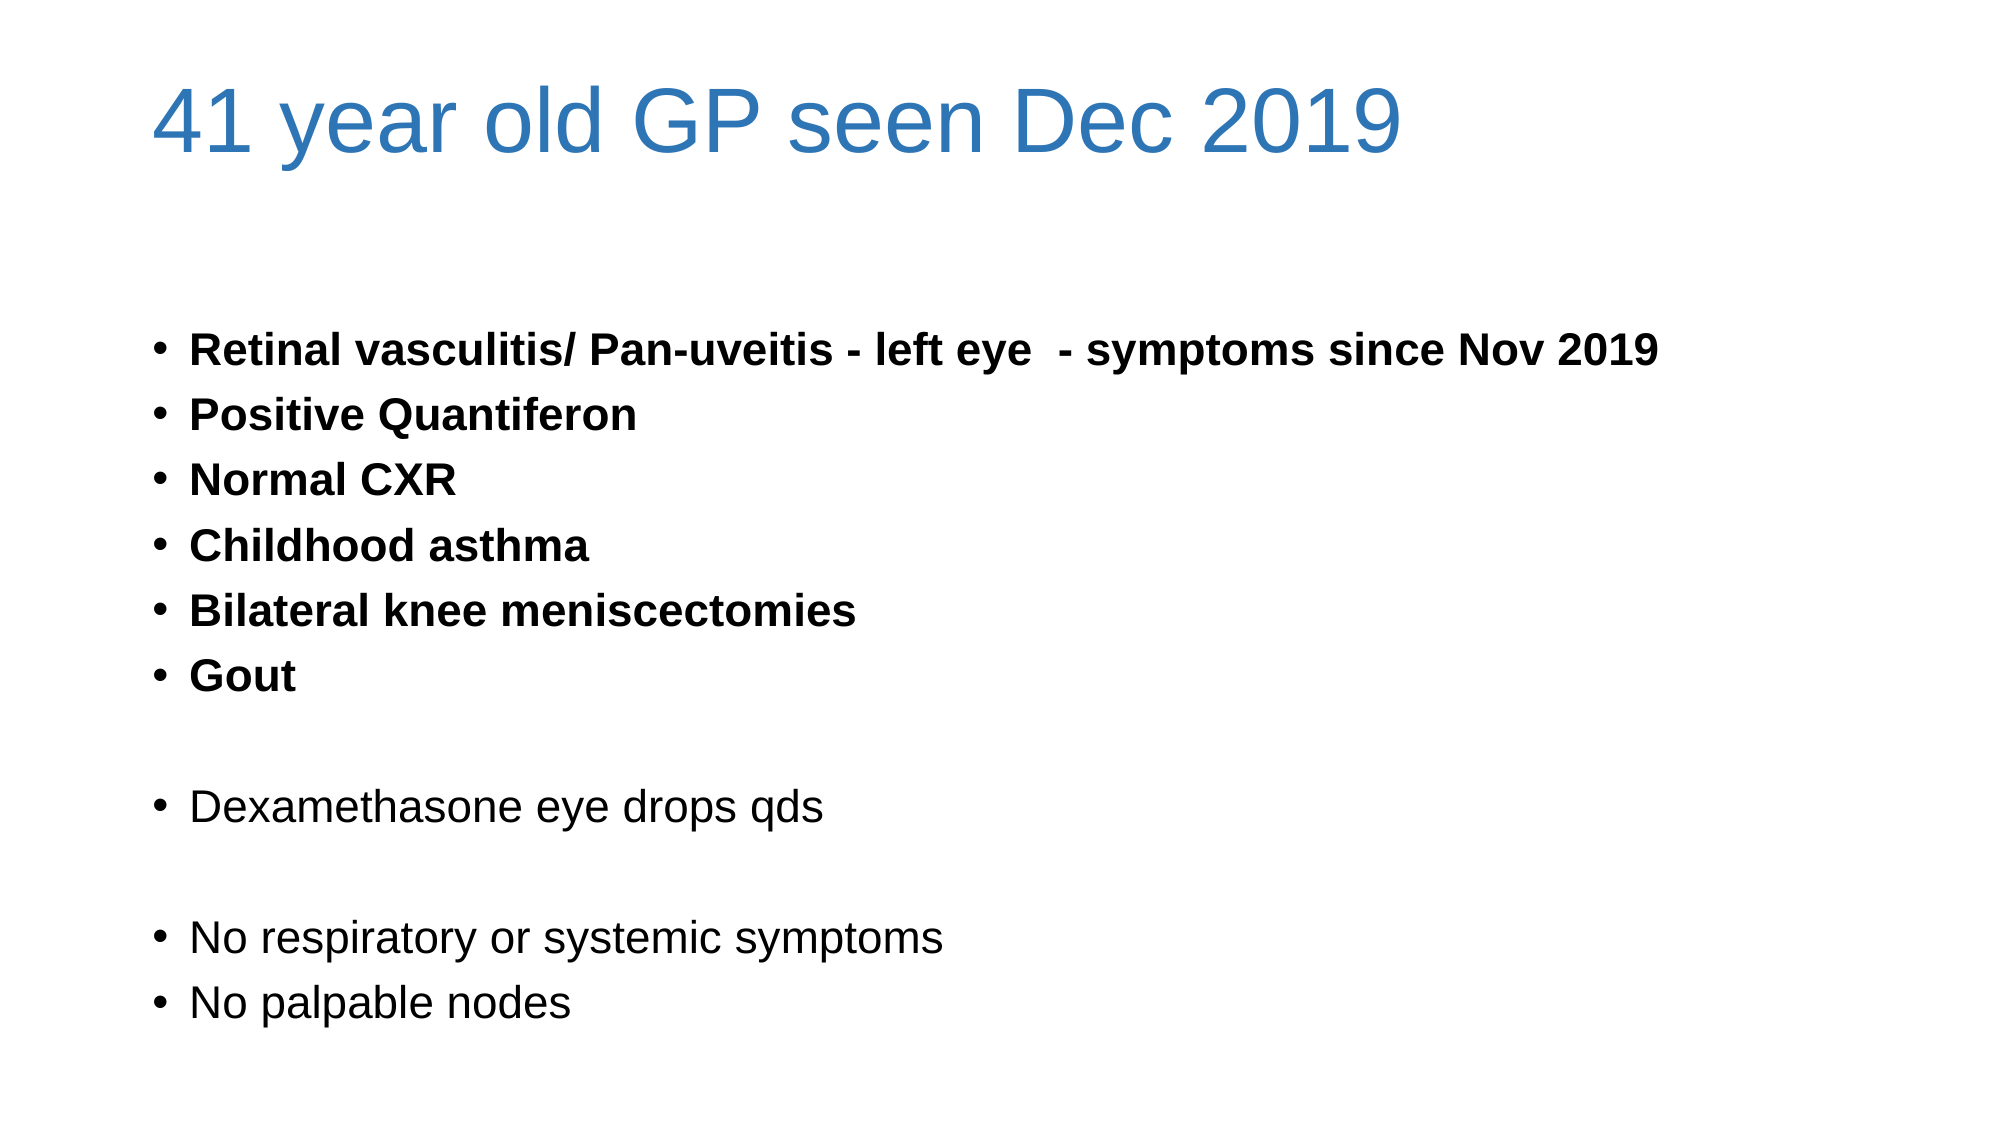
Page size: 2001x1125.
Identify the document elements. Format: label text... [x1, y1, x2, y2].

list Retinal vasculitis/ Pan-uveitis - left eye - symptoms since Nov 2019 Positive Quantiferon Normal CXR Childhood asthma Bilateral knee meniscectomies Gout Dexamethasone eye drops qds No respiratory or systemic symptoms No palpable nodes [137, 246, 1863, 1045]
title 41 year old GP seen Dec 2019 [137, 69, 1863, 246]
